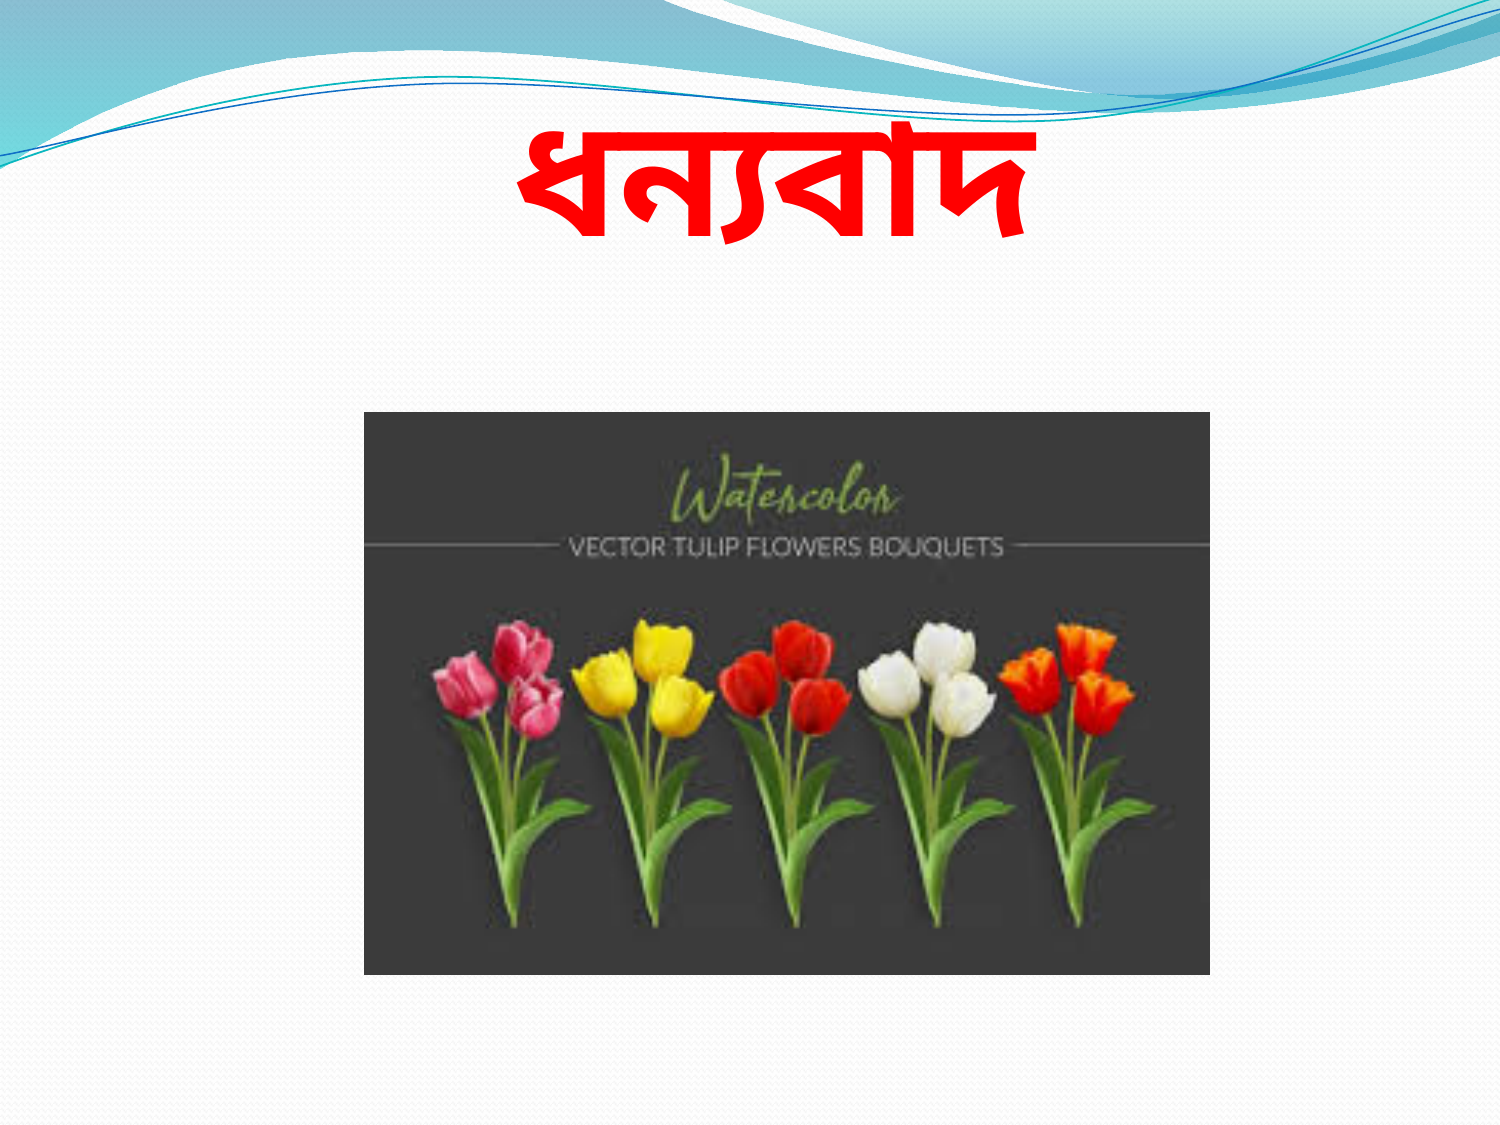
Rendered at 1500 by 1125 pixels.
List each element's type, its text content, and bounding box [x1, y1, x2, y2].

picture [363, 412, 1210, 976]
text_box ধন্যবাদ [212, 62, 1338, 278]
